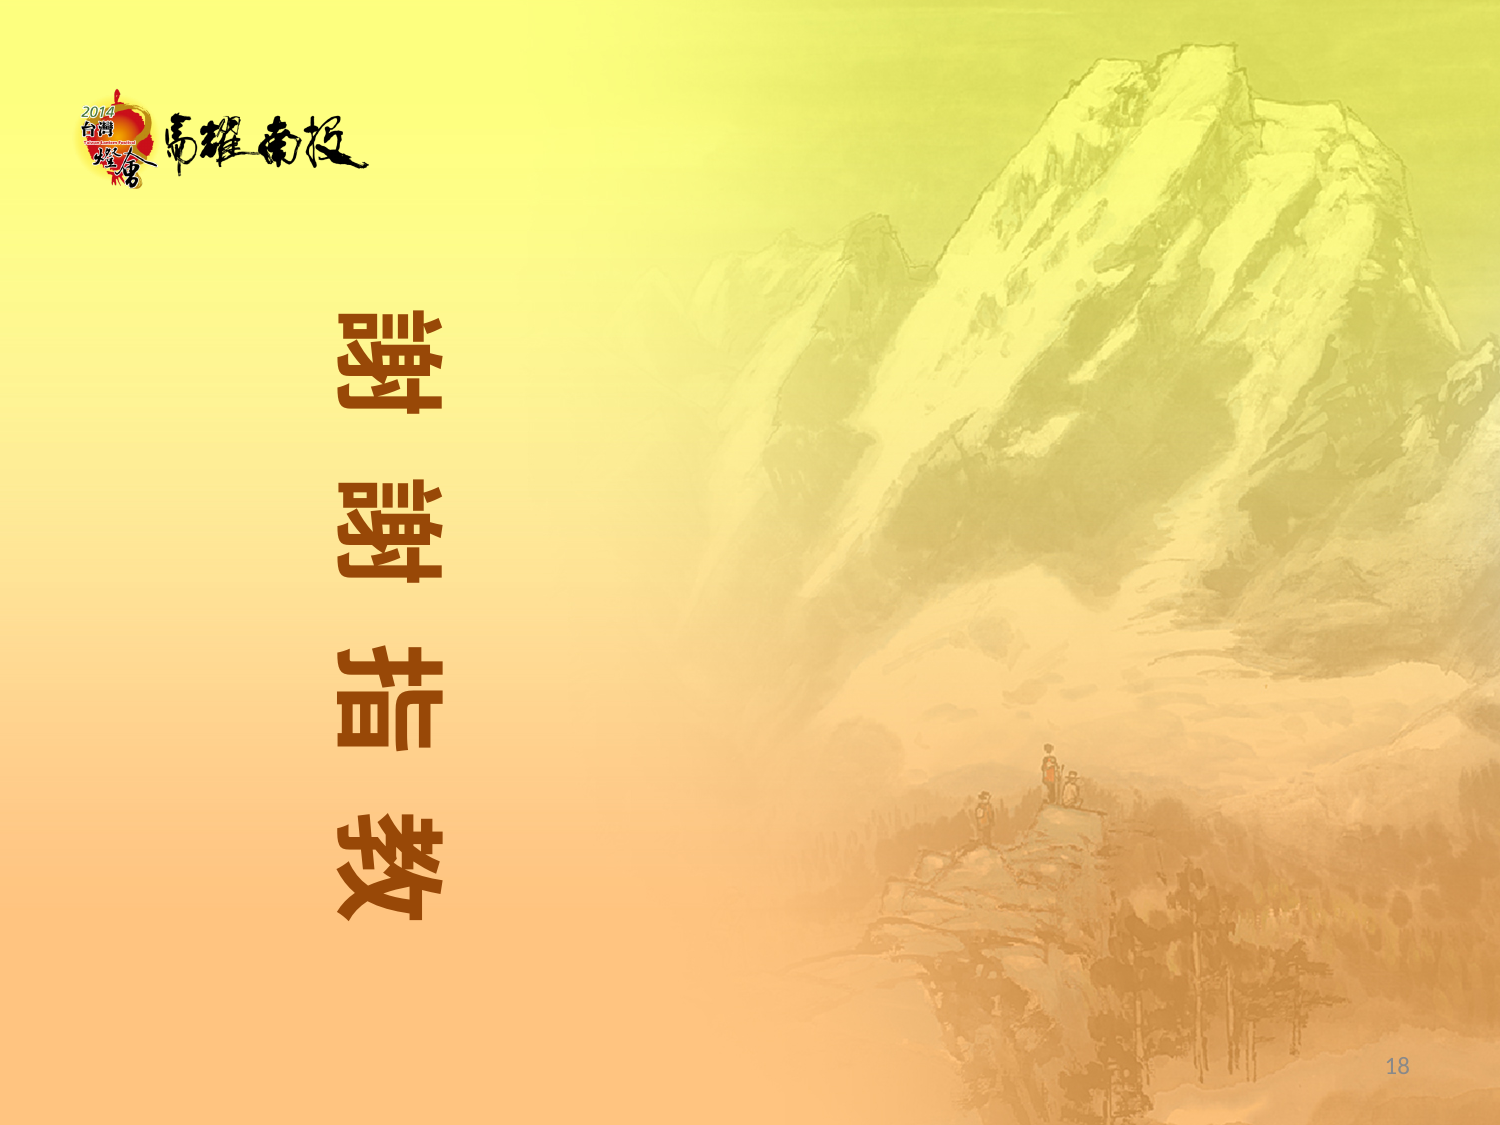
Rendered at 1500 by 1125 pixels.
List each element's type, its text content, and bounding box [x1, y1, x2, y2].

text_box 謝 謝 指 教 [301, 290, 468, 953]
slide_number 18 [1074, 1034, 1425, 1095]
picture [0, 0, 1500, 1125]
